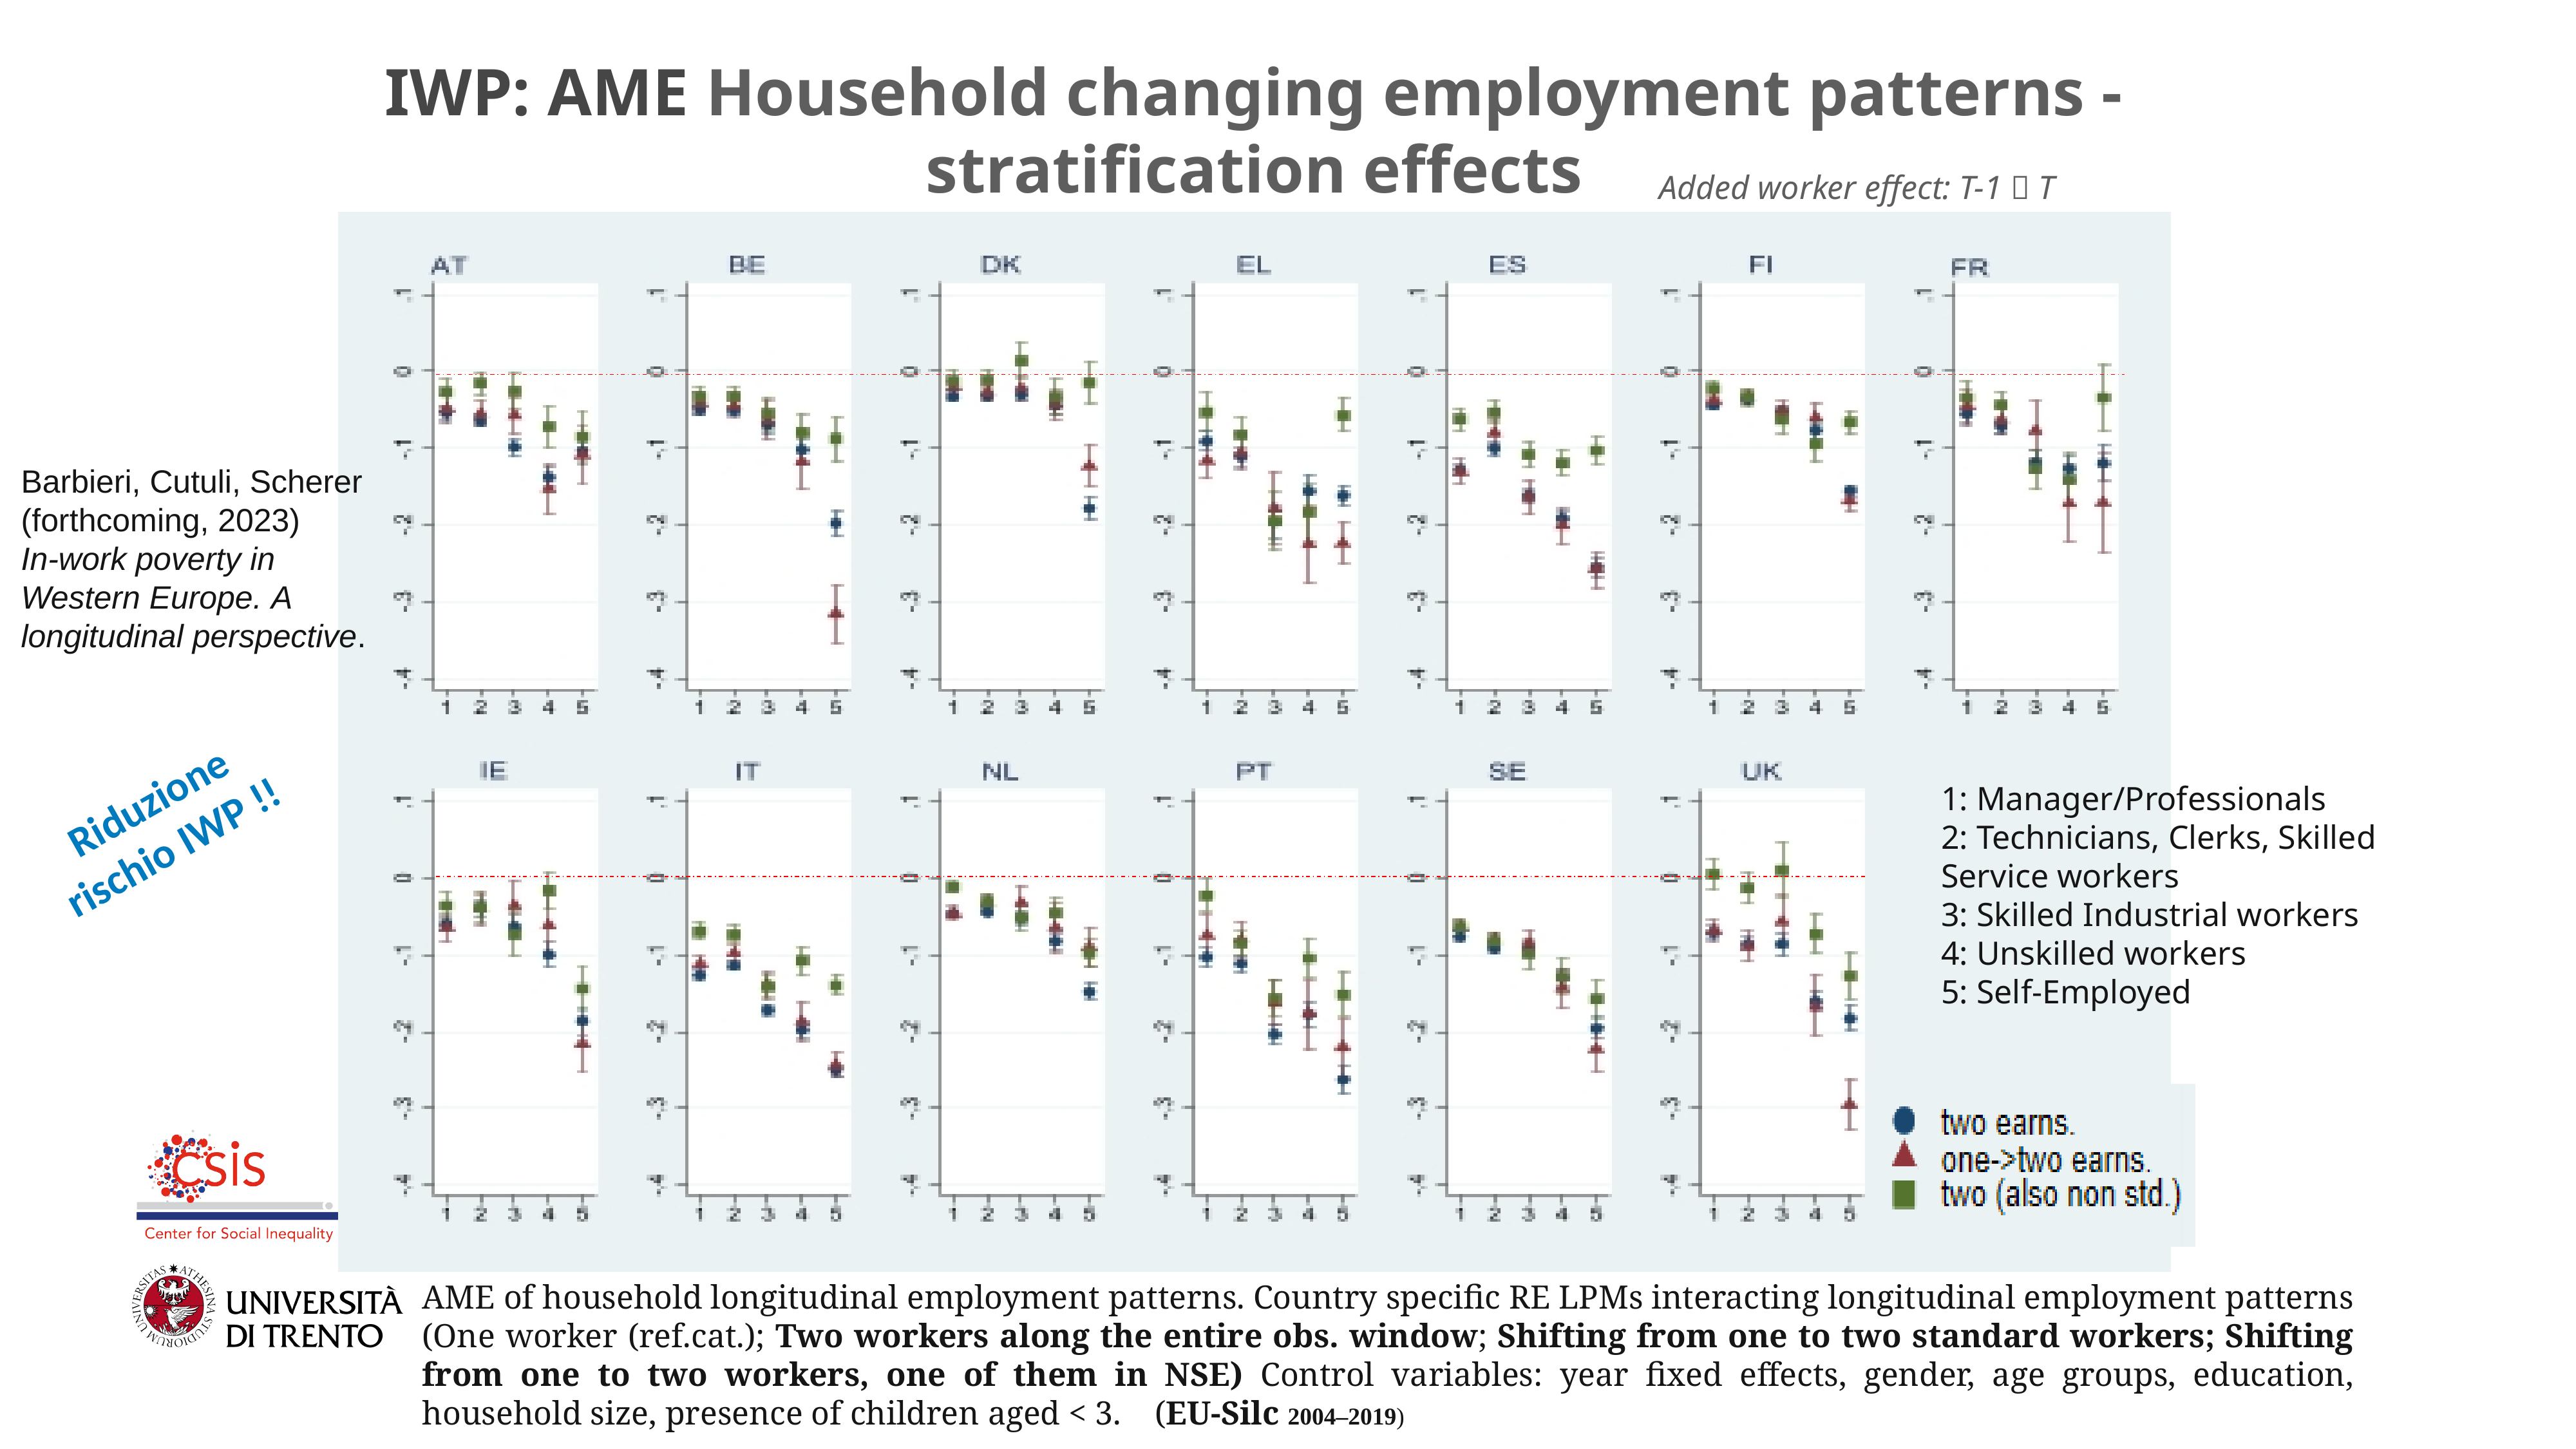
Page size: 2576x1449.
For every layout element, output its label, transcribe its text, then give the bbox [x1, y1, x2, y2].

text_box 1: Manager/Professionals 2: Technicians, Clerks, Skilled Service workers 3: Skilled Industrial workers 4: Unskilled workers 5: Self-Employed [2171, 773, 2429, 1015]
text_box IWP: AME Household changing employment patterns - stratification effects [296, 46, 2213, 211]
text_box Barbieri, Cutuli, Scherer (forthcoming, 2023) In-work poverty in Western Europe. A longitudinal perspective. [15, 455, 338, 699]
picture [126, 212, 2195, 1365]
text_box Added worker effect: T-1  T [1460, 162, 2254, 211]
text_box AME of household longitudinal employment patterns. Country specific RE LPMs interacting longitudinal employment patterns (One worker (ref.cat.); Two workers along the entire obs. window; Shifting from one to two standard workers; Shifting from one to two workers, one of them in NSE) Control variables: year fixed effects, gender, age groups, education, household size, presence of children aged < 3. (EU-Silc 2004–2019) [412, 1271, 2364, 1436]
text_box Riduzione rischio IWP !! [2, 699, 317, 946]
